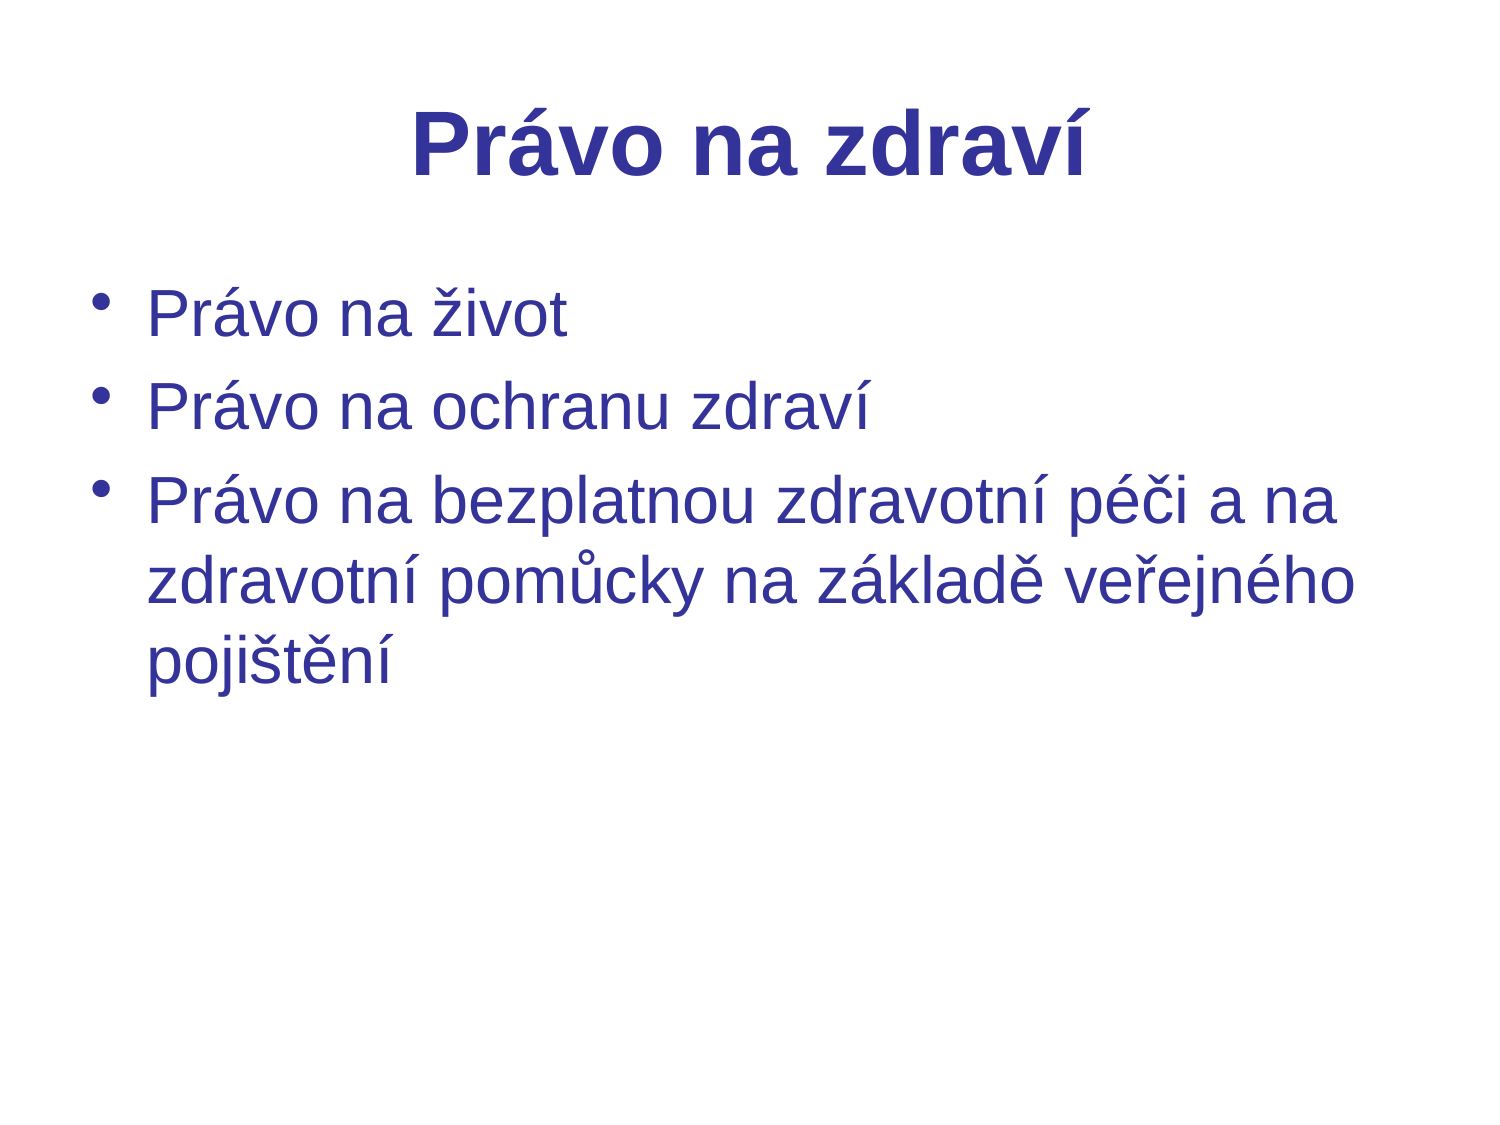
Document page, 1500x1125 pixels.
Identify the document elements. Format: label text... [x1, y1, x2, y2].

list Právo na život Právo na ochranu zdraví Právo na bezplatnou zdravotní péči a na zdravotní pomůcky na základě veřejného pojištění [75, 262, 1425, 1005]
title Právo na zdraví [75, 45, 1425, 233]
